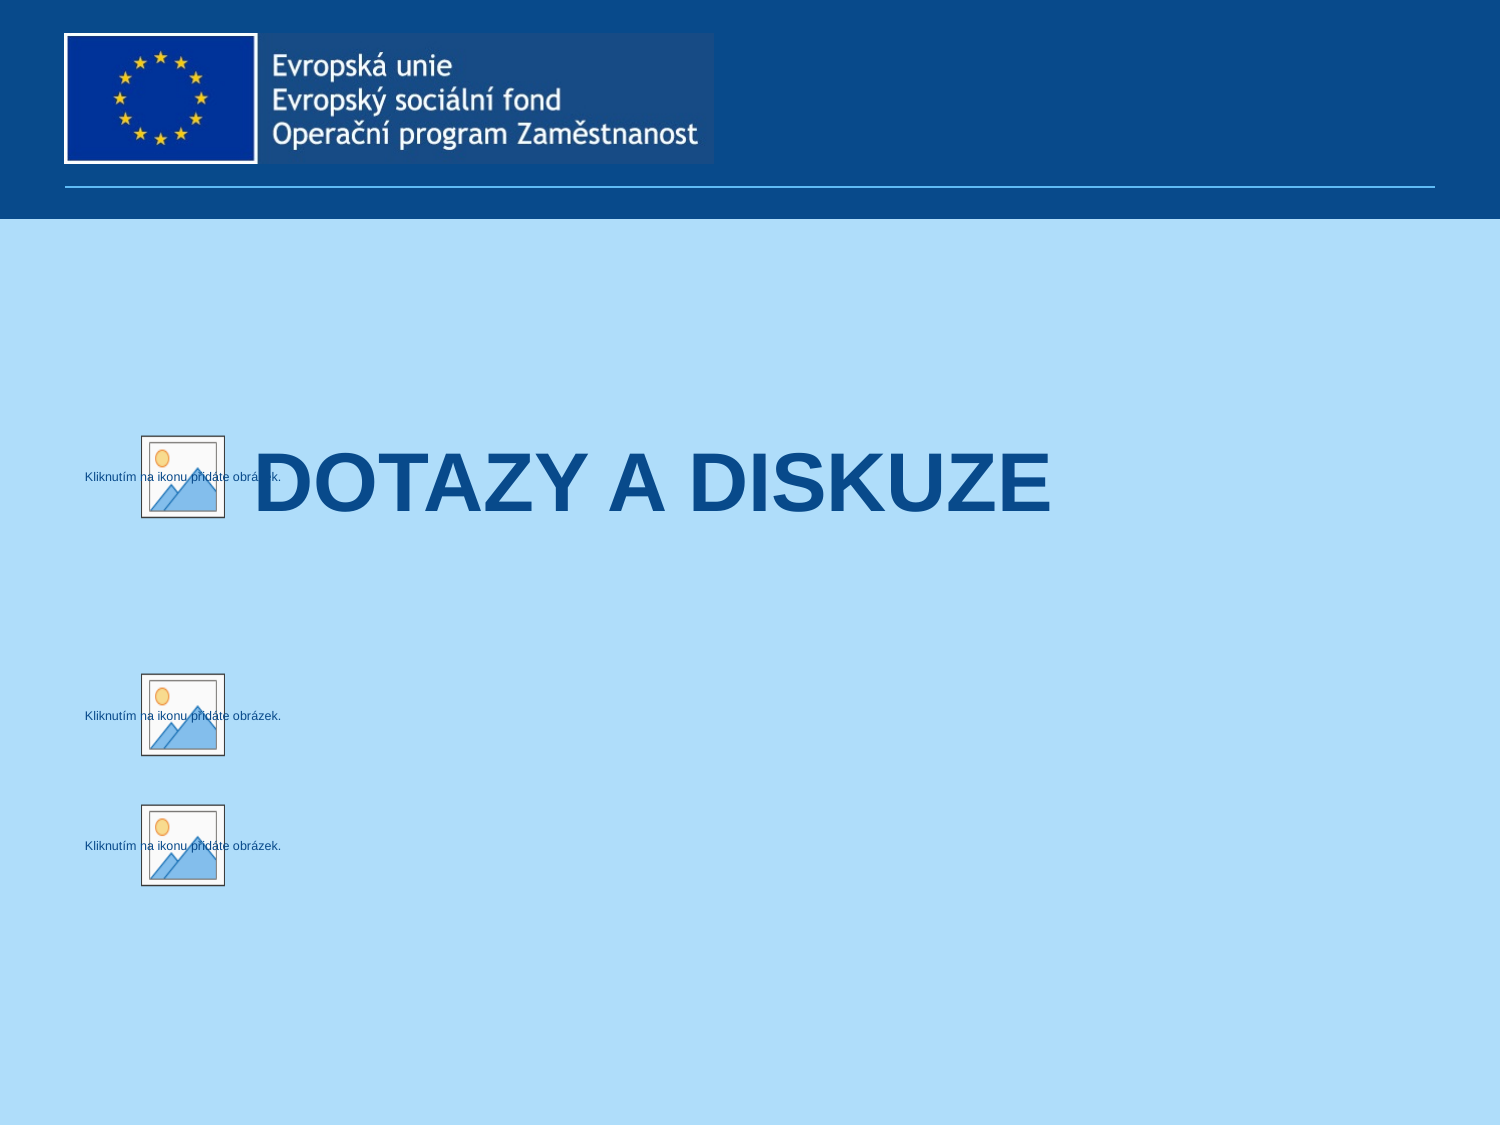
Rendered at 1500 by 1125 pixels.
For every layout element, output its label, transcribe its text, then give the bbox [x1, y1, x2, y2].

picture [138, 670, 228, 760]
picture [138, 801, 228, 891]
picture [64, 33, 714, 164]
title Dotazy a diskuze [248, 428, 1441, 629]
picture [138, 432, 228, 522]
